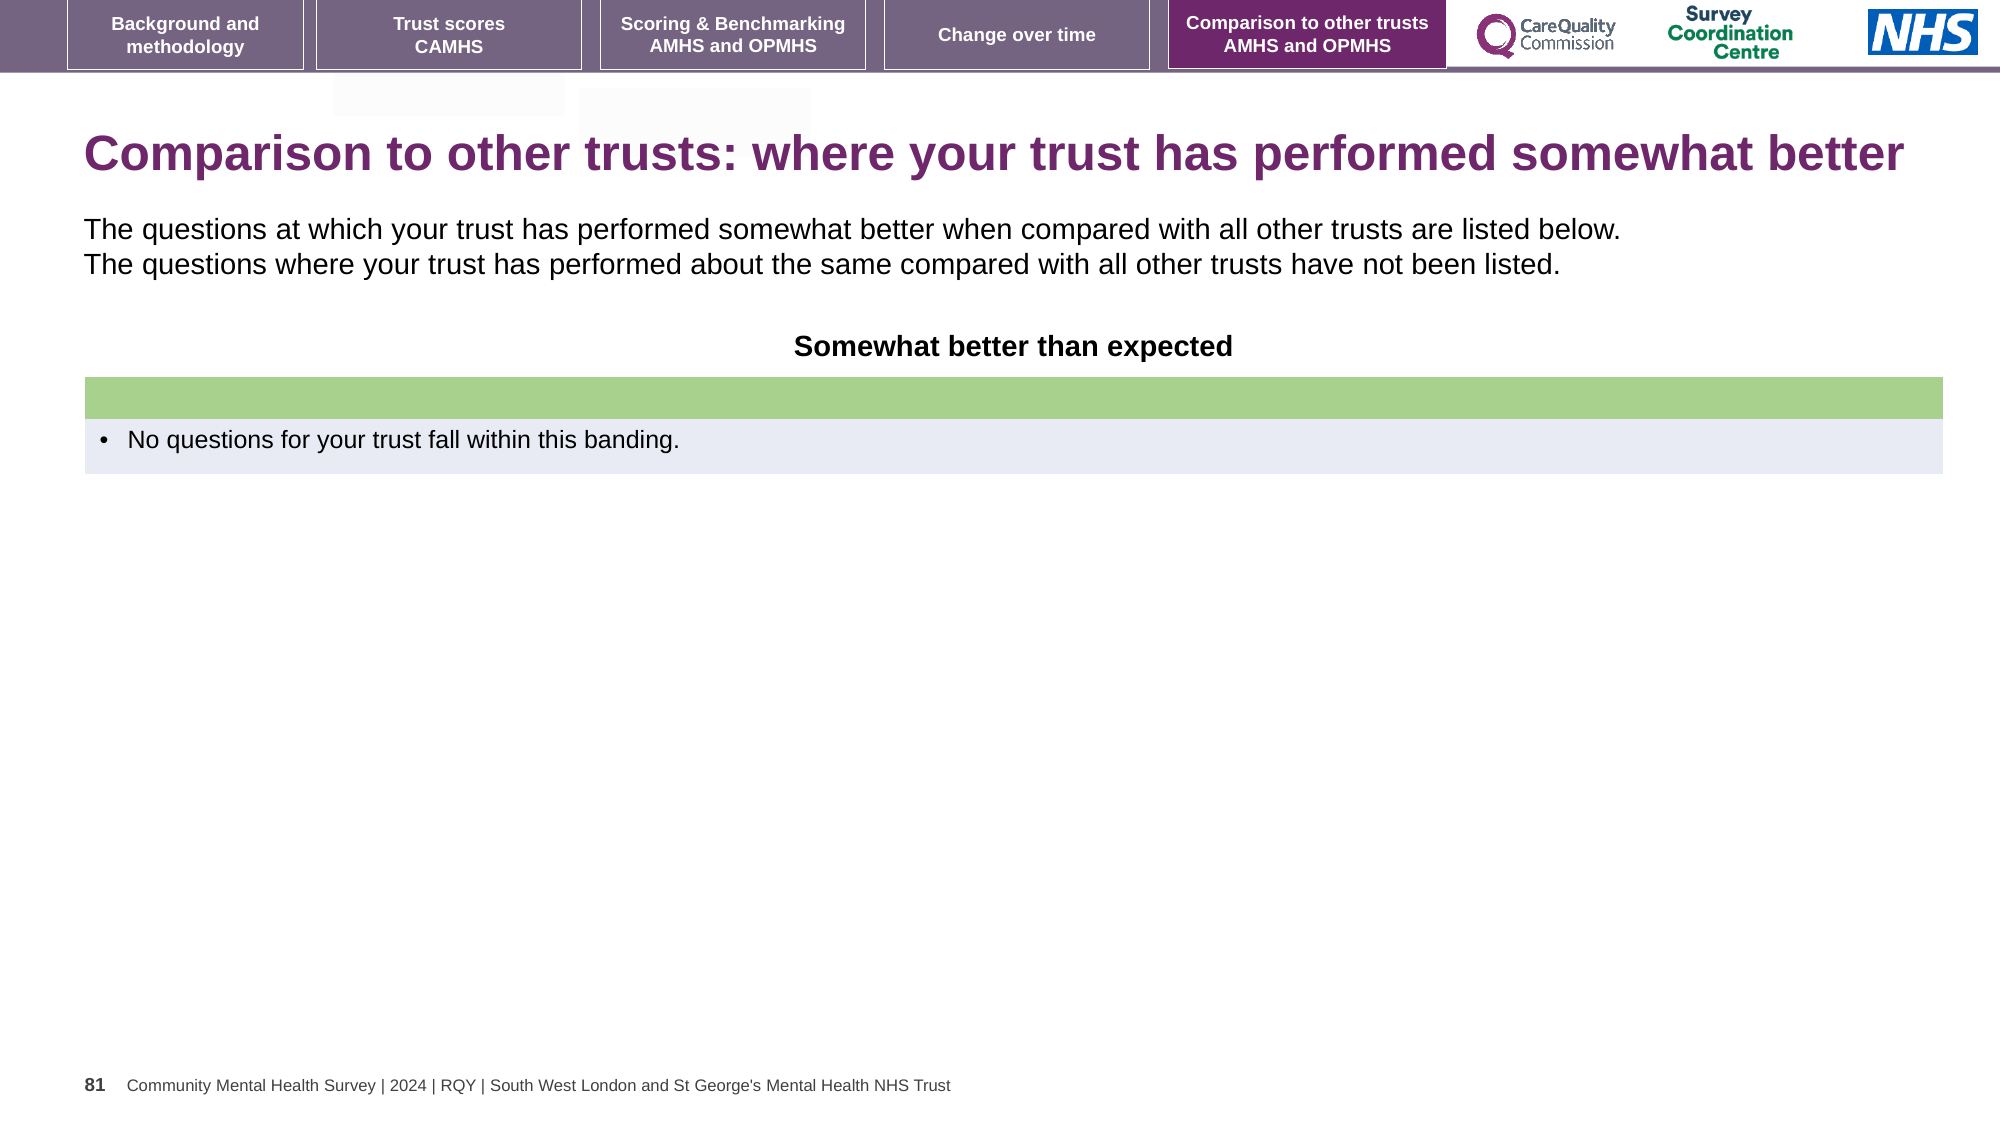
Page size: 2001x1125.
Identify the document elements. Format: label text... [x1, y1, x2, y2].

table_header Somewhat better than expected [85, 314, 1943, 377]
text_box 81 [84, 1065, 122, 1125]
title Comparison to other trusts: where your trust has performed somewhat better [68, 100, 1942, 209]
picture [1868, 9, 1978, 55]
picture [1666, 3, 1794, 61]
text_box The questions at which your trust has performed somewhat better when compared with all other trusts are listed below. The questions where your trust has performed about the same compared with all other trusts have not been listed. [68, 202, 1896, 288]
picture [1476, 13, 1616, 59]
table_cell [85, 377, 1943, 419]
table_cell No questions for your trust fall within this banding. [85, 419, 1943, 474]
